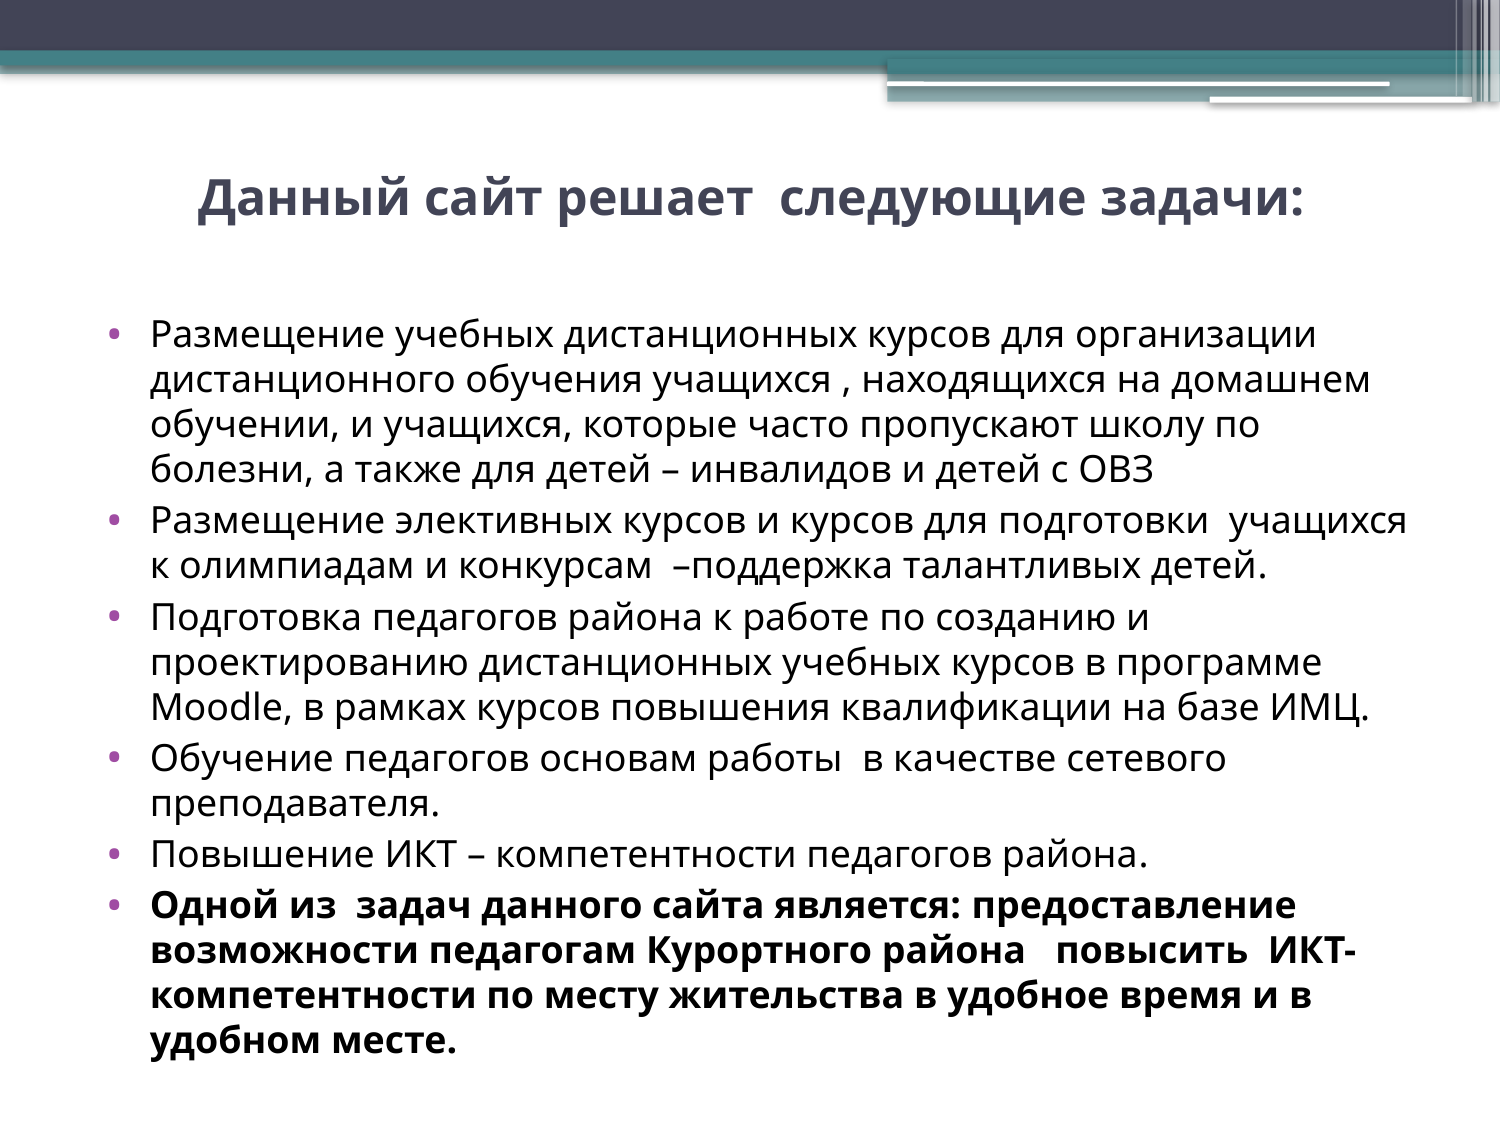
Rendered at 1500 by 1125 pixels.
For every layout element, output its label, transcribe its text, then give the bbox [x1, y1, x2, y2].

title Данный сайт решает следующие задачи: [76, 160, 1427, 291]
list Размещение учебных дистанционных курсов для организации дистанционного обучения учащихся , находящихся на домашнем обучении, и учащихся, которые часто пропускают школу по болезни, а также для детей – инвалидов и детей с ОВЗ Размещение элективных курсов и курсов для подготовки учащихся к олимпиадам и конкурсам –поддержка талантливых детей. Подготовка педагогов района к работе по созданию и проектированию дистанционных учебных курсов в программе Moodle, в рамках курсов повышения квалификации на базе ИМЦ. Обучение педагогов основам работы в качестве сетевого преподавателя. Повышение ИКТ – компетентности педагогов района. Одной из задач данного сайта является: предоставление возможности педагогам Курортного района повысить ИКТ- компетентности по месту жительства в удобное время и в удобном месте. [75, 302, 1425, 1079]
